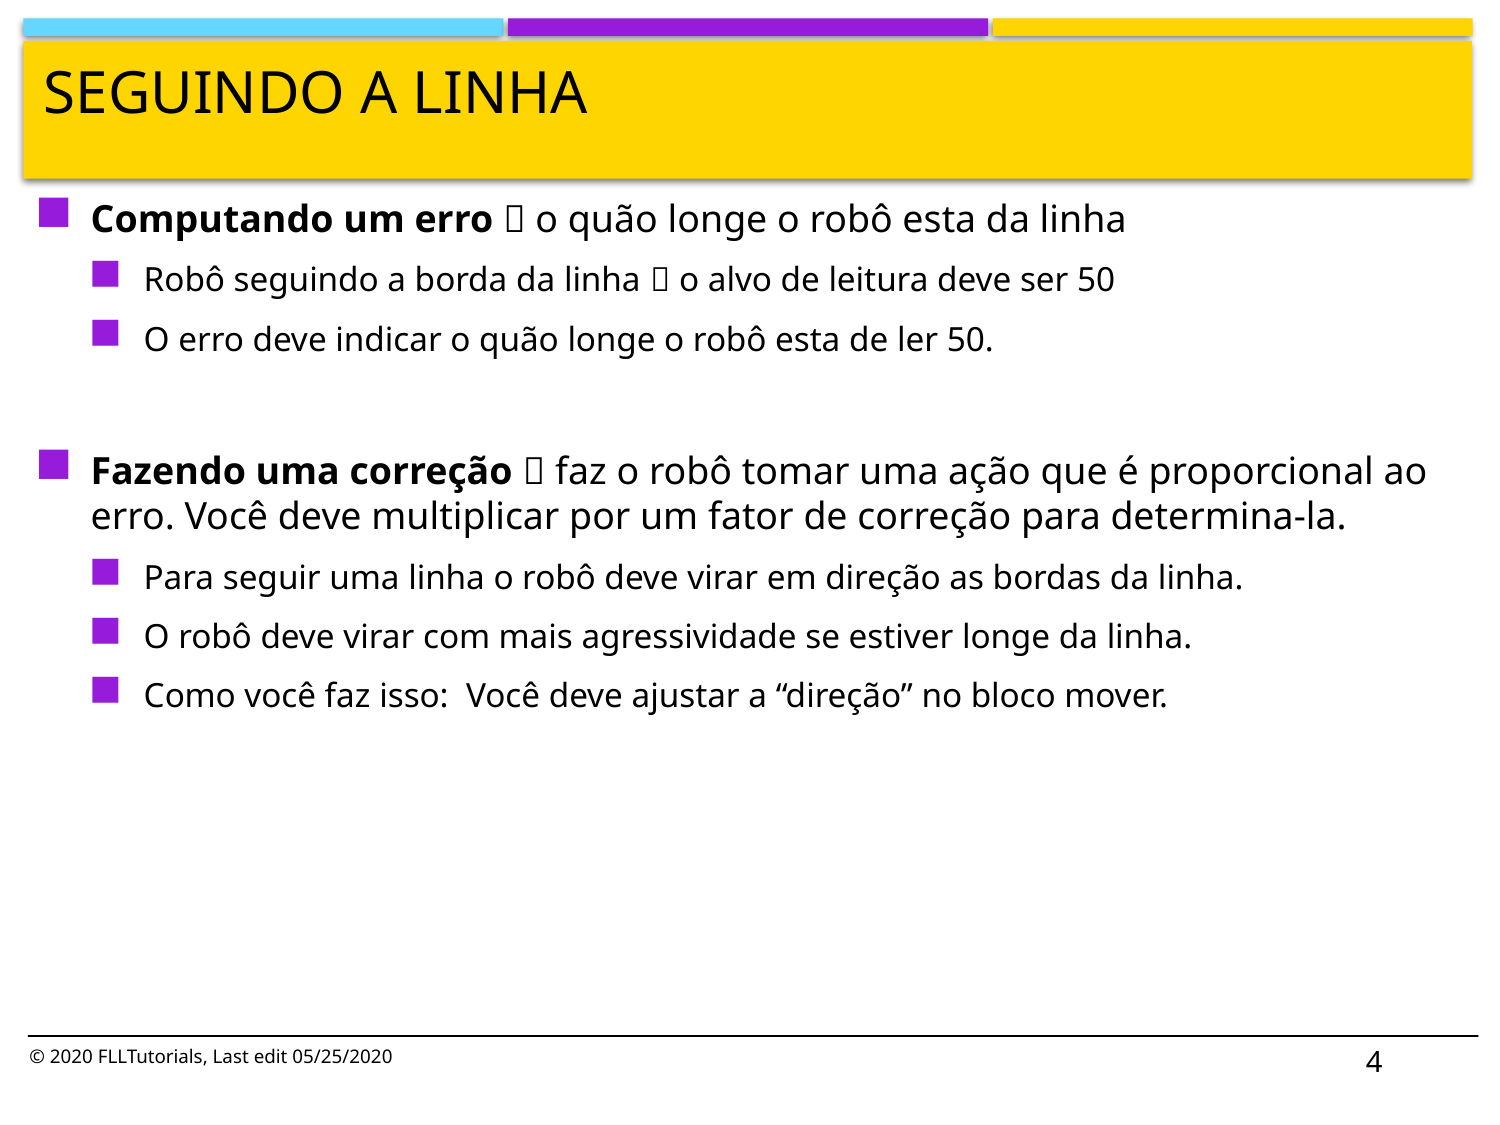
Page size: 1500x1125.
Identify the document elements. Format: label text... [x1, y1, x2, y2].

title Seguindo a linha [28, 48, 1464, 172]
footer © 2020 FLLTutorials, Last edit 05/25/2020 [14, 1036, 814, 1097]
slide_number 4 [1351, 1036, 1478, 1097]
list Computando um erro  o quão longe o robô esta da linha Robô seguindo a borda da linha  o alvo de leitura deve ser 50 O erro deve indicar o quão longe o robô esta de ler 50. Fazendo uma correção  faz o robô tomar uma ação que é proporcional ao erro. Você deve multiplicar por um fator de correção para determina-la. Para seguir uma linha o robô deve virar em direção as bordas da linha. O robô deve virar com mais agressividade se estiver longe da linha. Como você faz isso: Você deve ajustar a “direção” no bloco mover. [25, 187, 1475, 1021]
